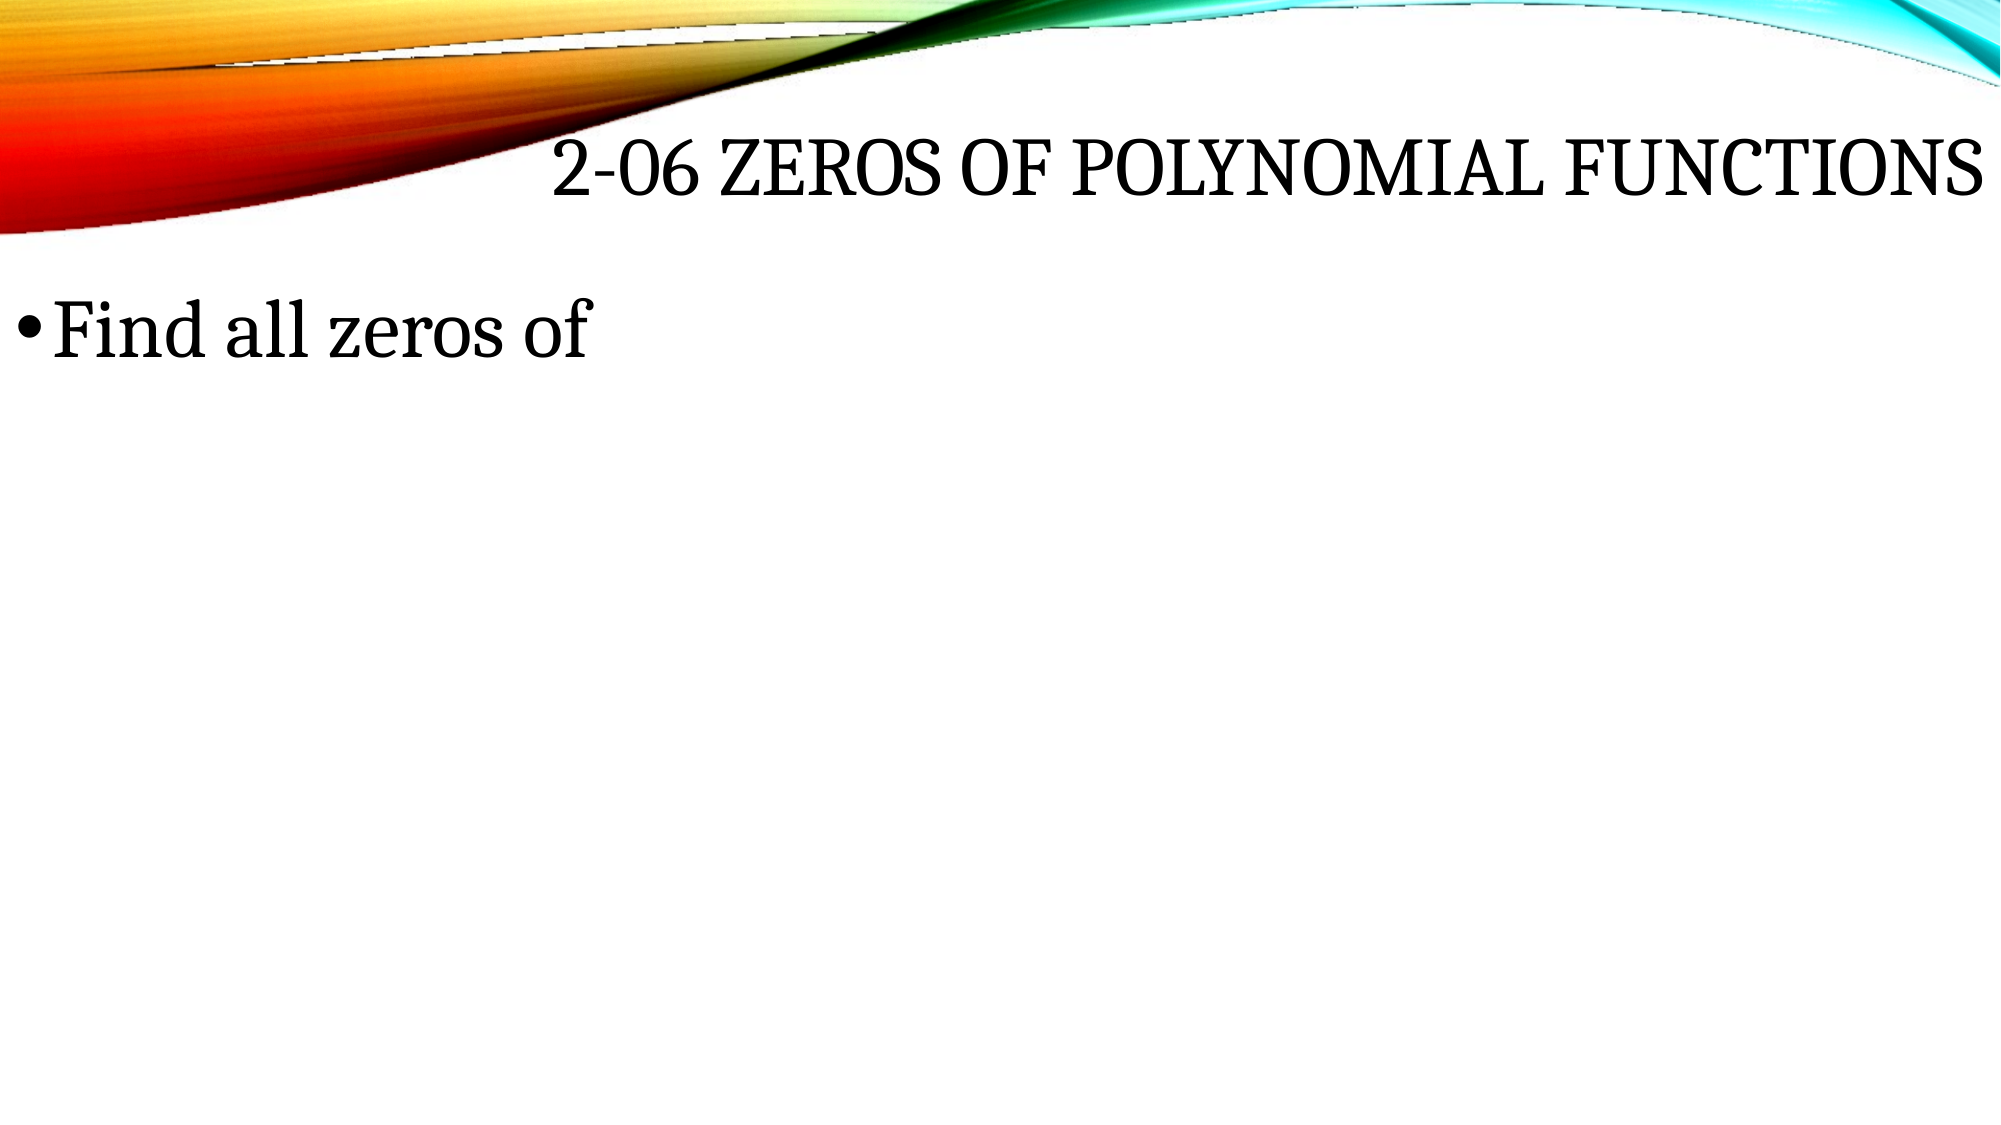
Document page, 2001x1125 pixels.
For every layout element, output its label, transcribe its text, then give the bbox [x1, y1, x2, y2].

title 2-06 Zeros of Polynomial Functions [474, 62, 2000, 275]
picture [0, 0, 2001, 1125]
